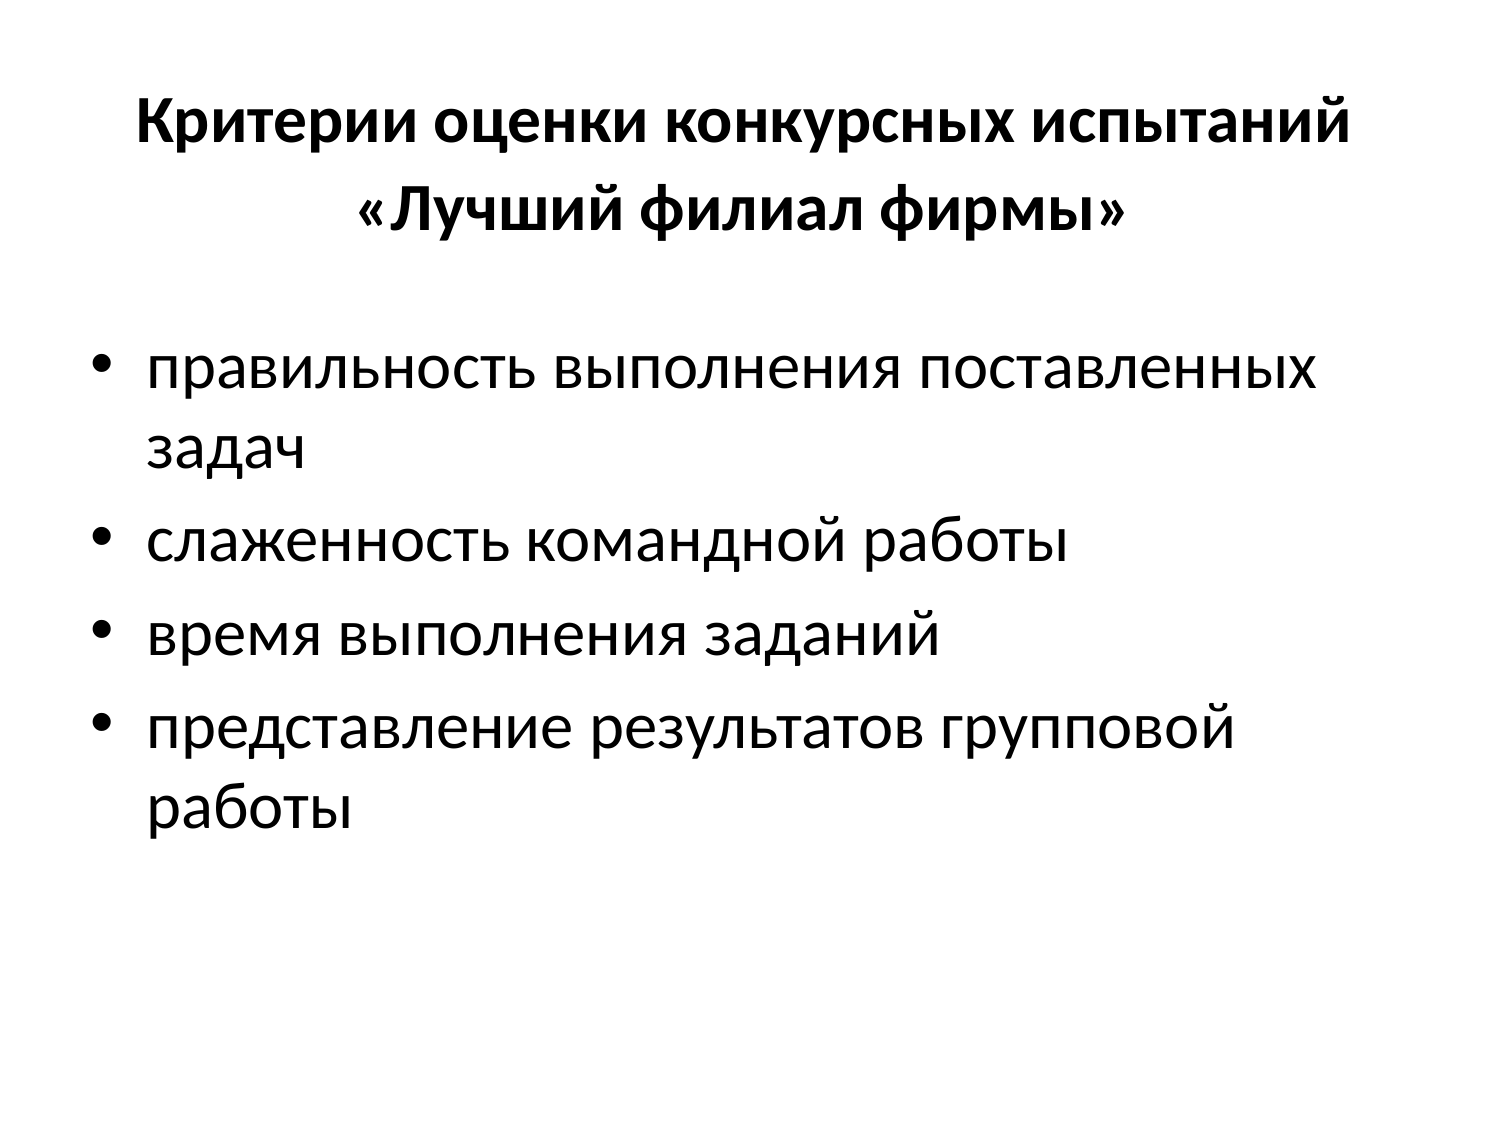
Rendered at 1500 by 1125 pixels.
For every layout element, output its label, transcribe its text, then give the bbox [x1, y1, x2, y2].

title Критерии оценки конкурсных испытаний «Лучший филиал фирмы» [76, 66, 1427, 254]
list правильность выполнения поставленных задач слаженность командной работы время выполнения заданий представление результатов групповой работы [75, 314, 1425, 1005]
